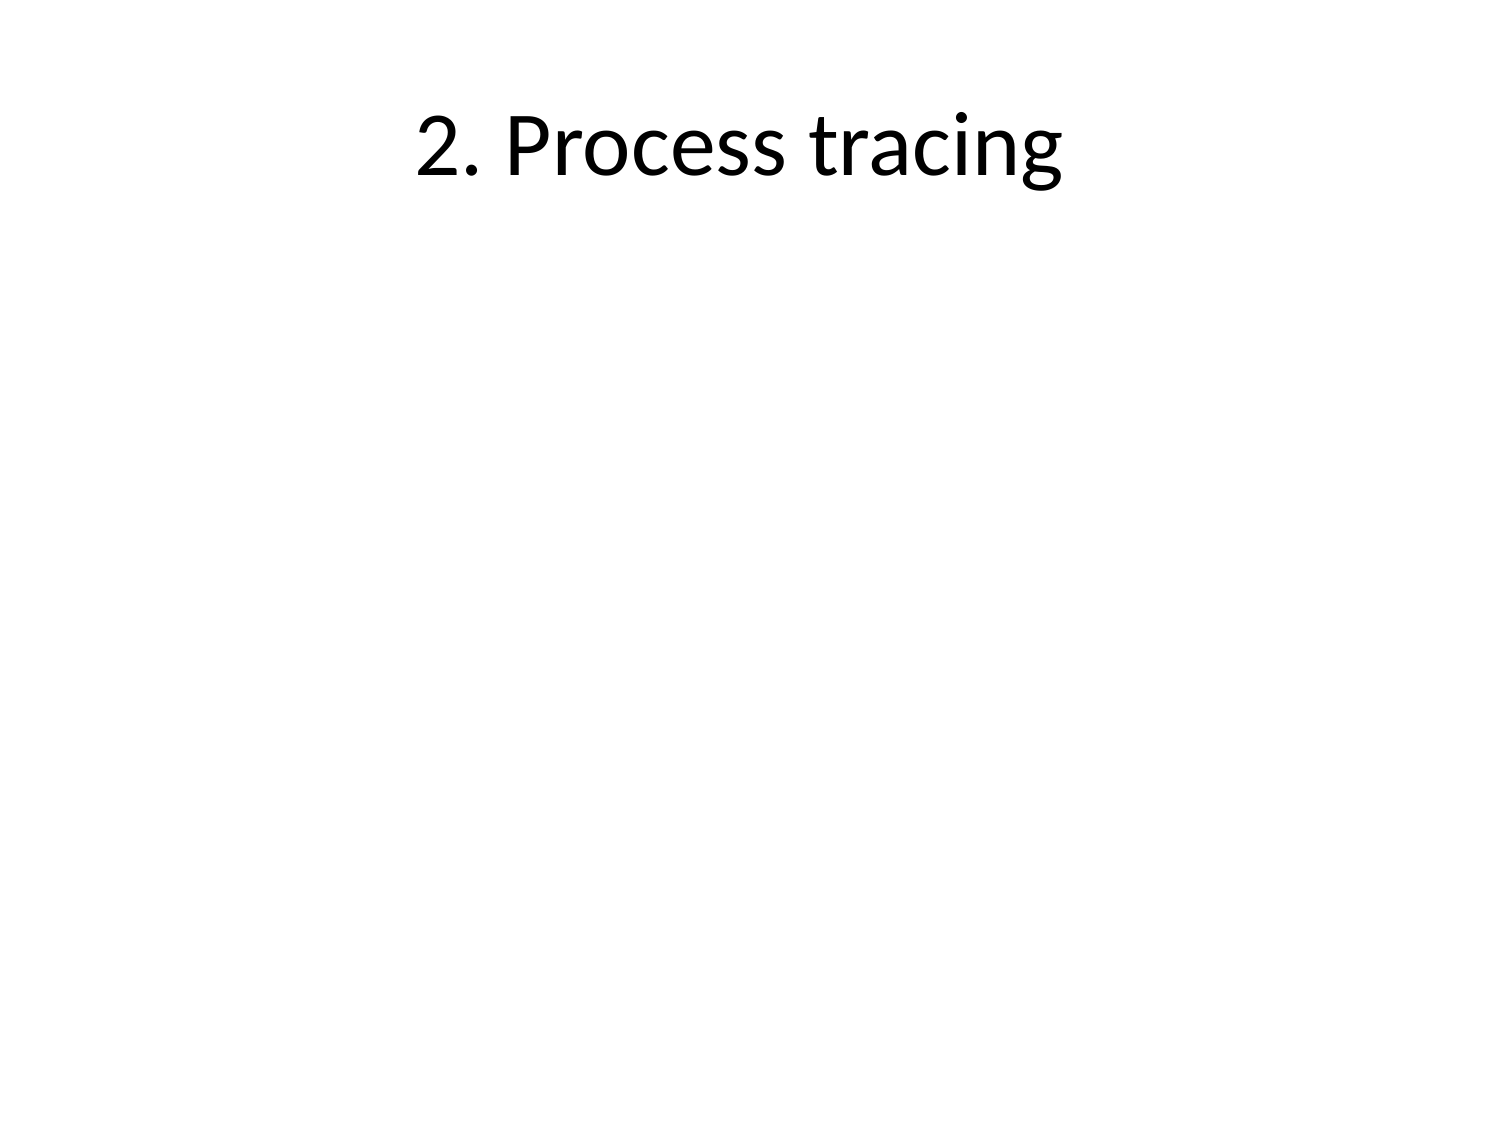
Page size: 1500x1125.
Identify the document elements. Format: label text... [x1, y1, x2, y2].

title 2. Process tracing [75, 45, 1425, 233]
